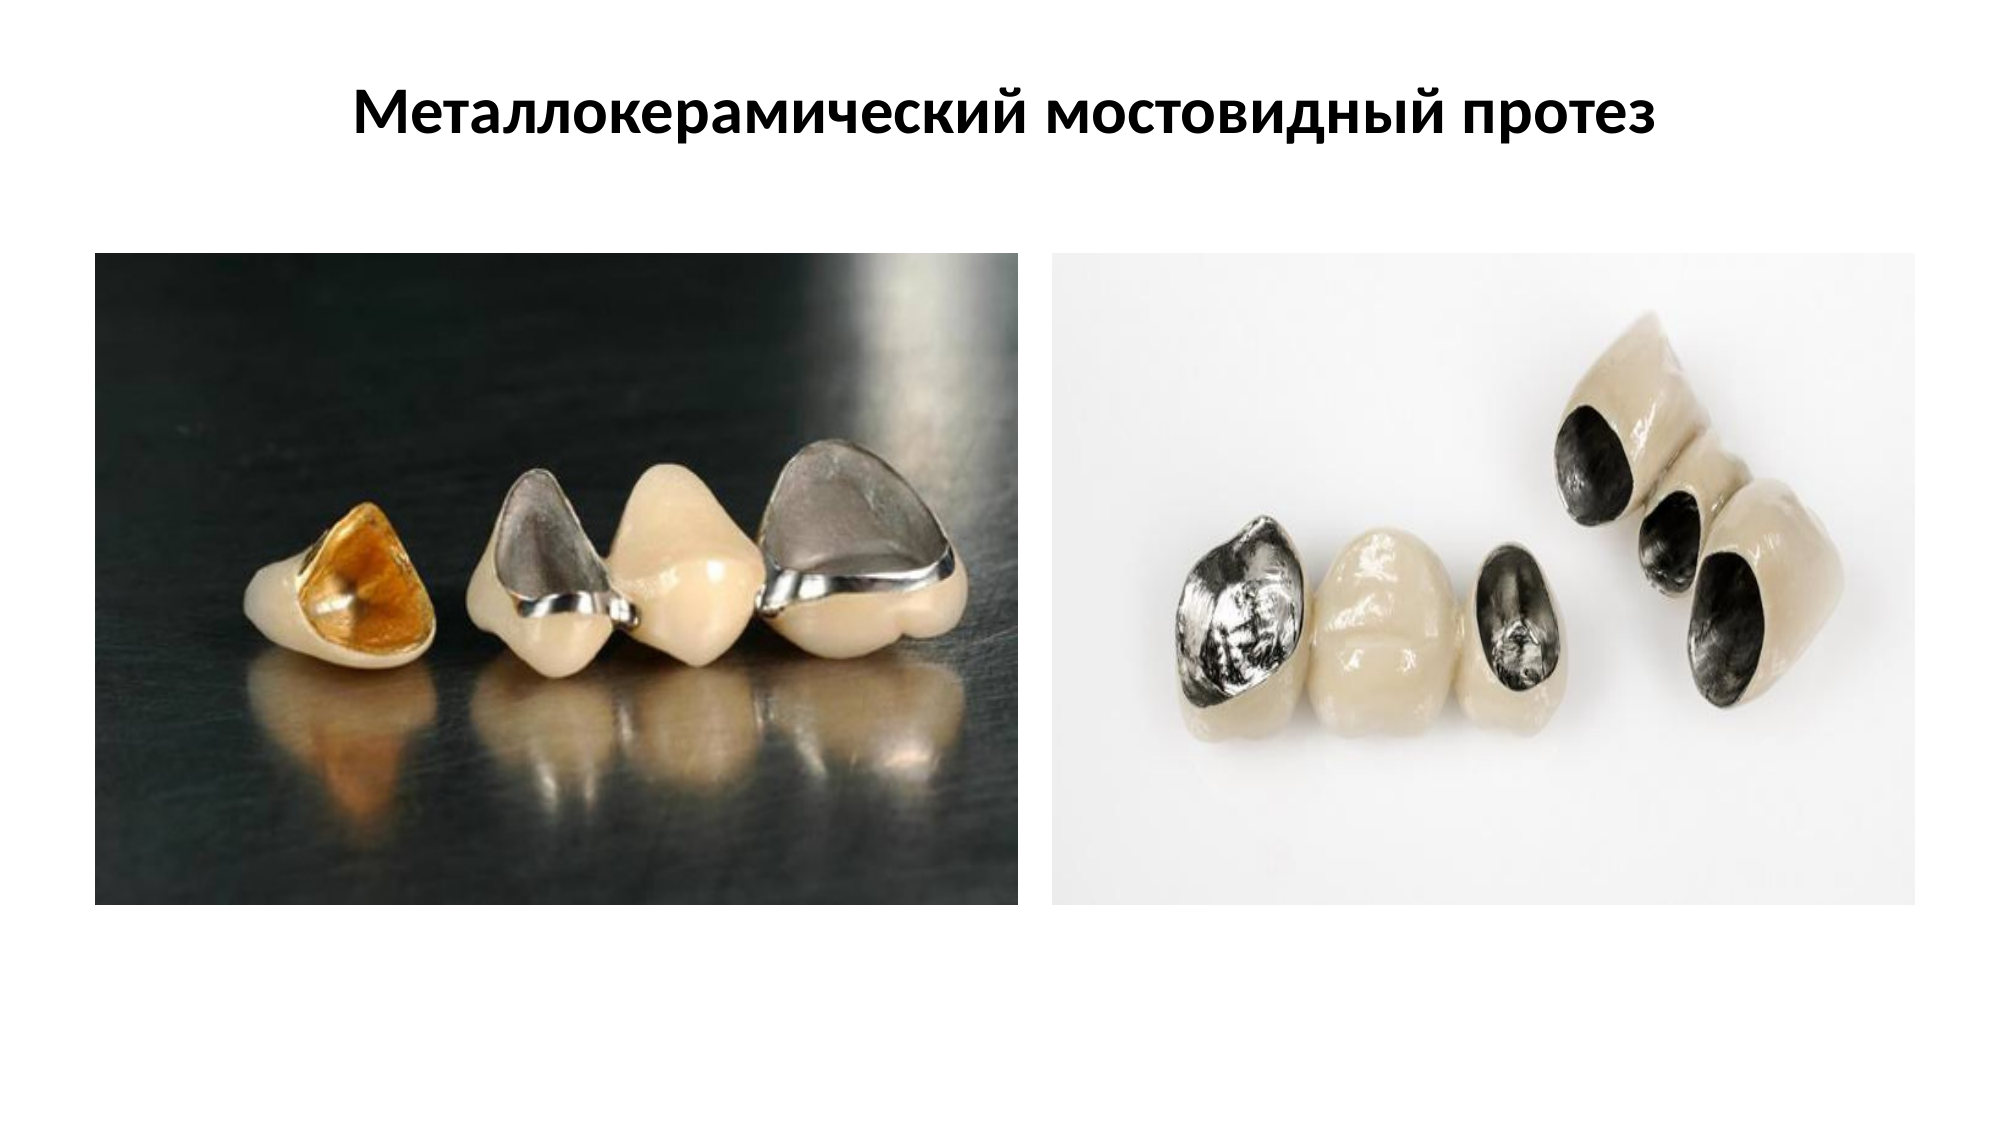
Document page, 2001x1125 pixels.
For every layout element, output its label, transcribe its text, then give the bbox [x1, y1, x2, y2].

picture [1052, 253, 1915, 905]
title Металлокерамический мостовидный протез [95, 68, 1915, 155]
picture [95, 253, 1018, 905]
